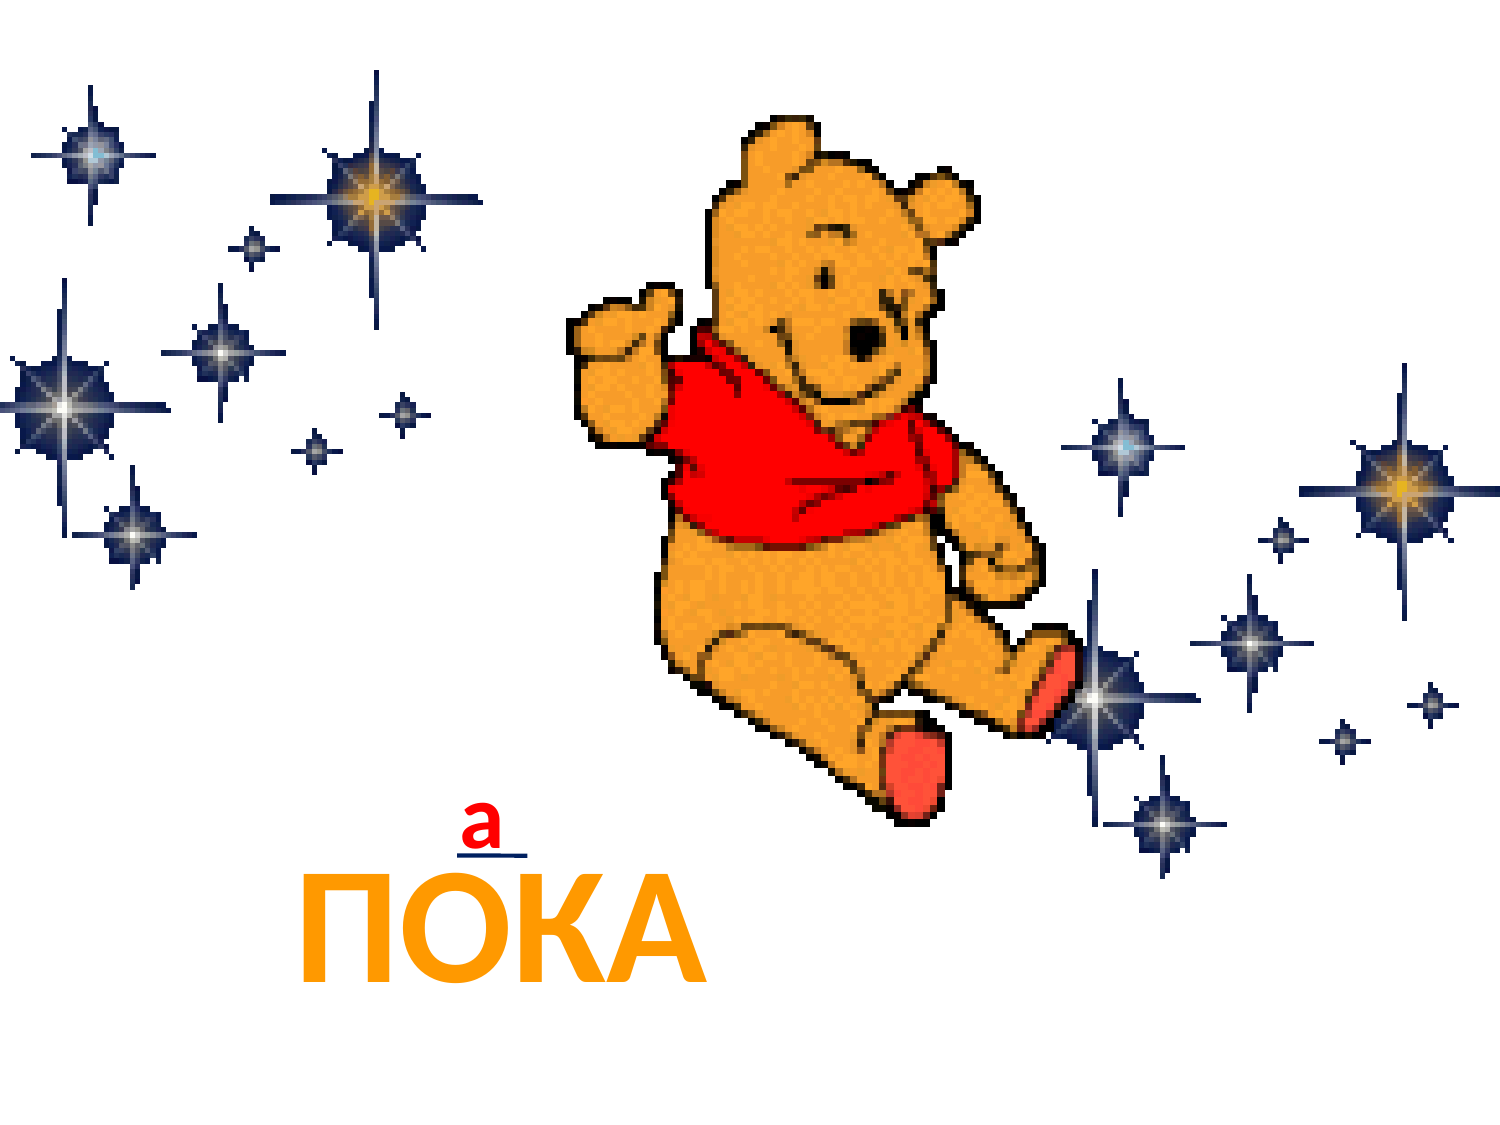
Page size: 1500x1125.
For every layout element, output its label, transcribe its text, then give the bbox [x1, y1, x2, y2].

picture [545, 101, 1500, 880]
text_box а [445, 749, 546, 985]
picture [0, 70, 520, 591]
text_box ПОКА [163, 808, 914, 1024]
